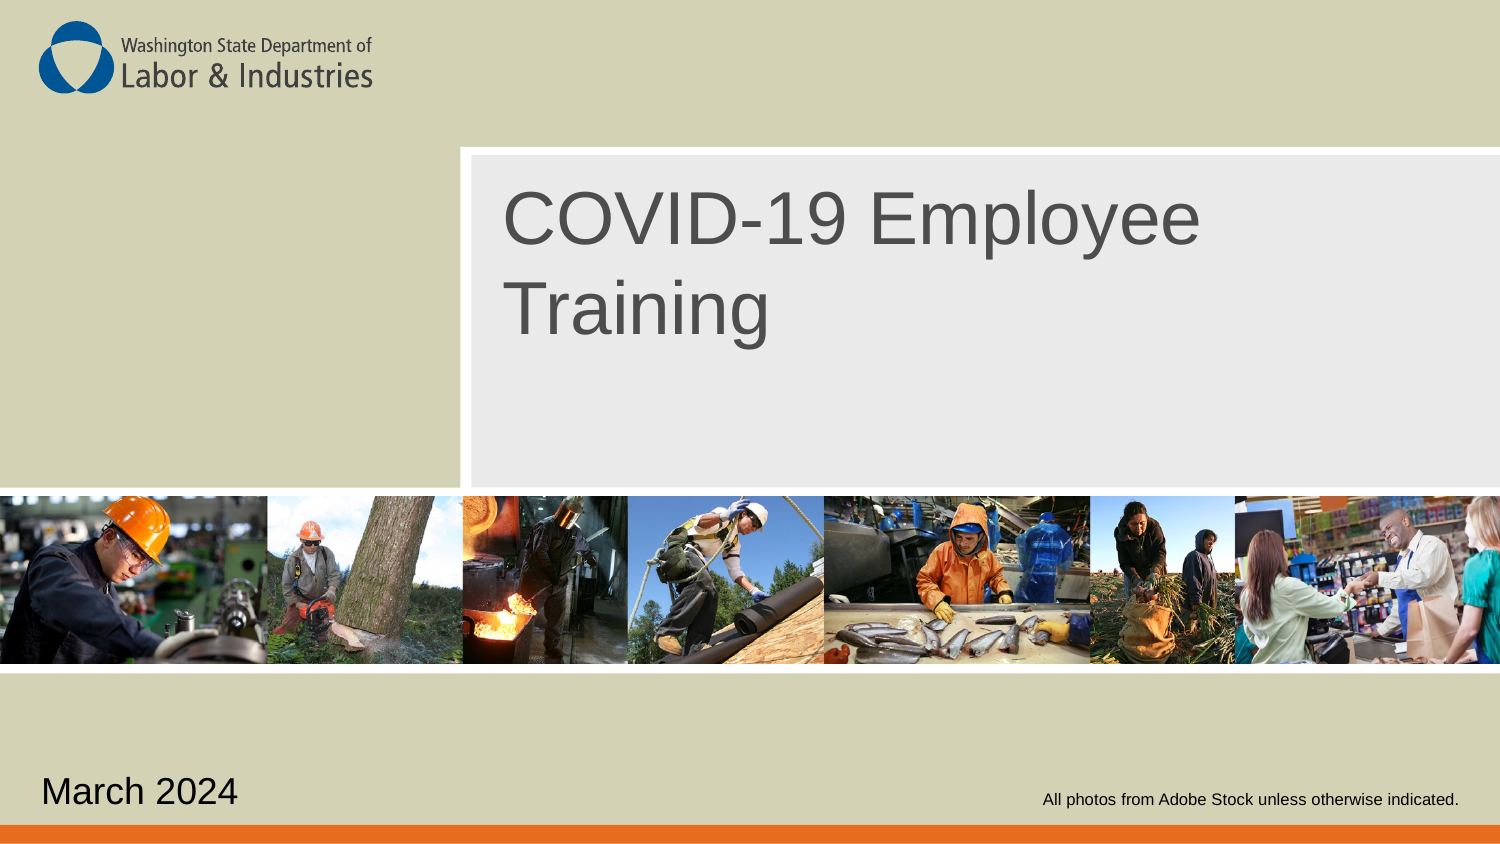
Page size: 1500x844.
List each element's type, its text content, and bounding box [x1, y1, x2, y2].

title COVID-19 Employee Training [487, 159, 1500, 360]
text_box March 2024 [26, 759, 265, 820]
picture [0, 496, 1500, 664]
text_box All photos from Adobe Stock unless otherwise indicated. [1028, 781, 1500, 817]
